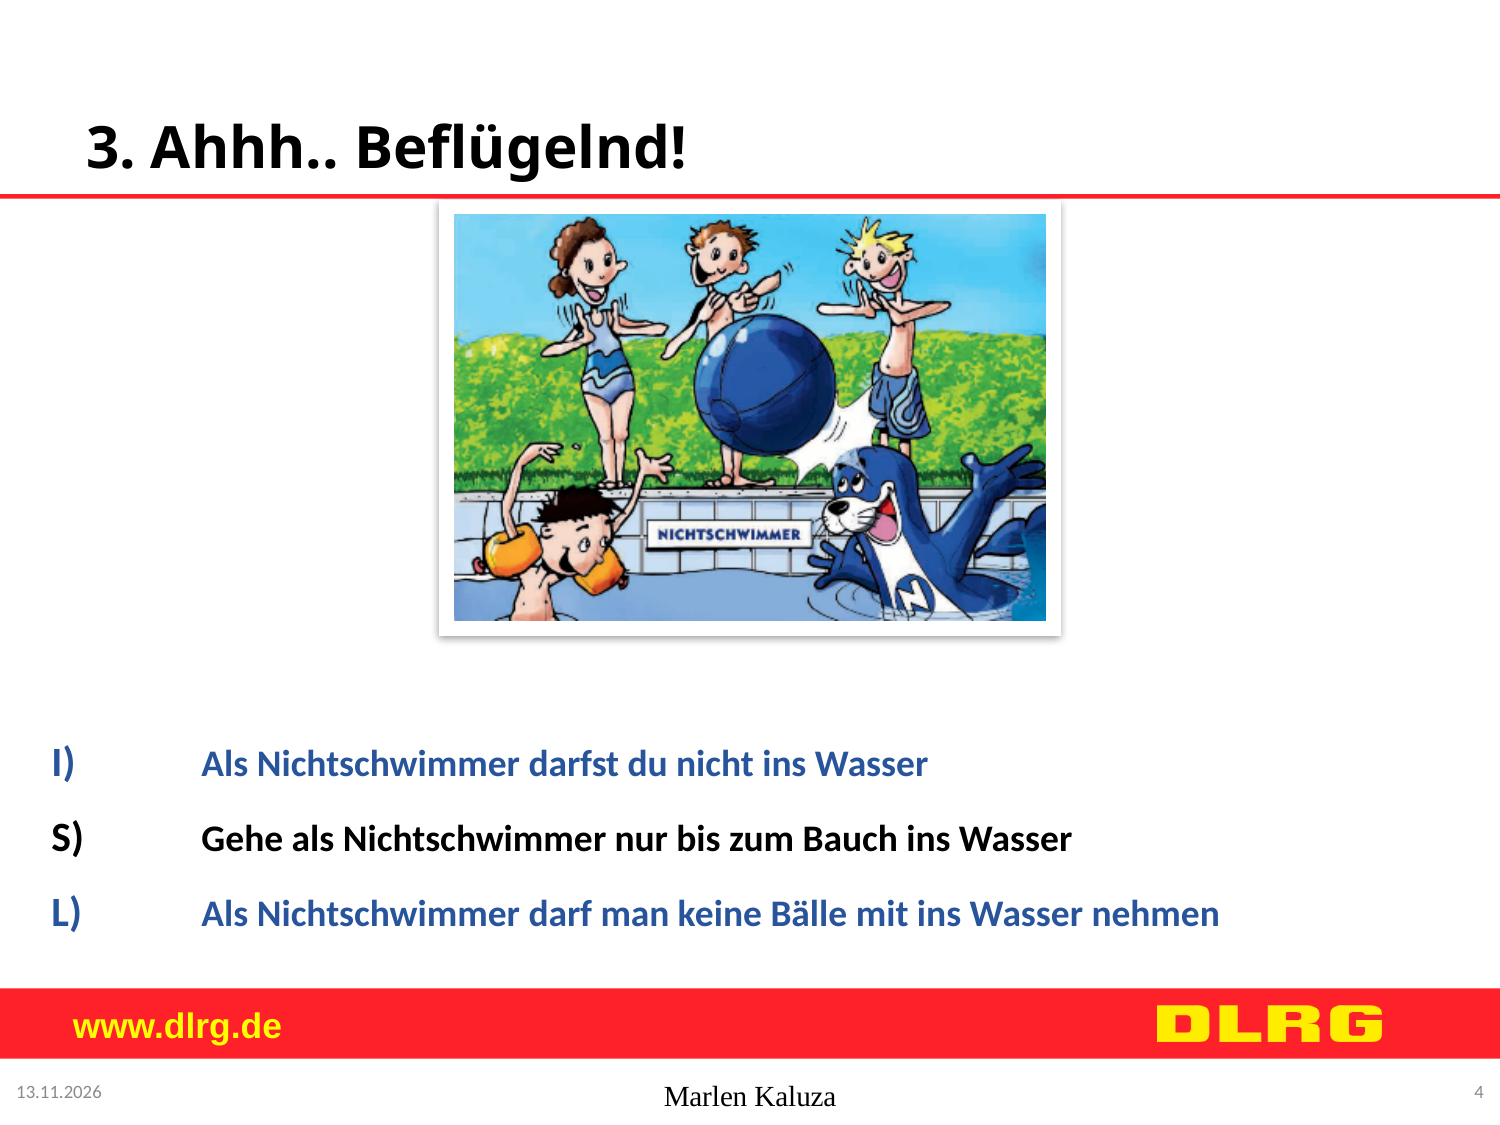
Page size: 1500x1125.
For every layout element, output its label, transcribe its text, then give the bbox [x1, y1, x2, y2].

picture [1157, 1005, 1382, 1042]
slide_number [1, 1061, 301, 1121]
title 3. Ahhh.. Beflügelnd! [71, 80, 1422, 220]
slide_number 4 [1190, 1061, 1499, 1121]
text_box I) Als Nichtschwimmer darfst du nicht ins Wasser S) Gehe als Nichtschwimmer nur bis zum Bauch ins Wasser L) Als Nichtschwimmer darf man keine Bälle mit ins Wasser nehmen [36, 727, 1500, 943]
picture [453, 214, 1047, 621]
picture [1026, 593, 1034, 598]
footer Marlen Kaluza [512, 1065, 988, 1125]
